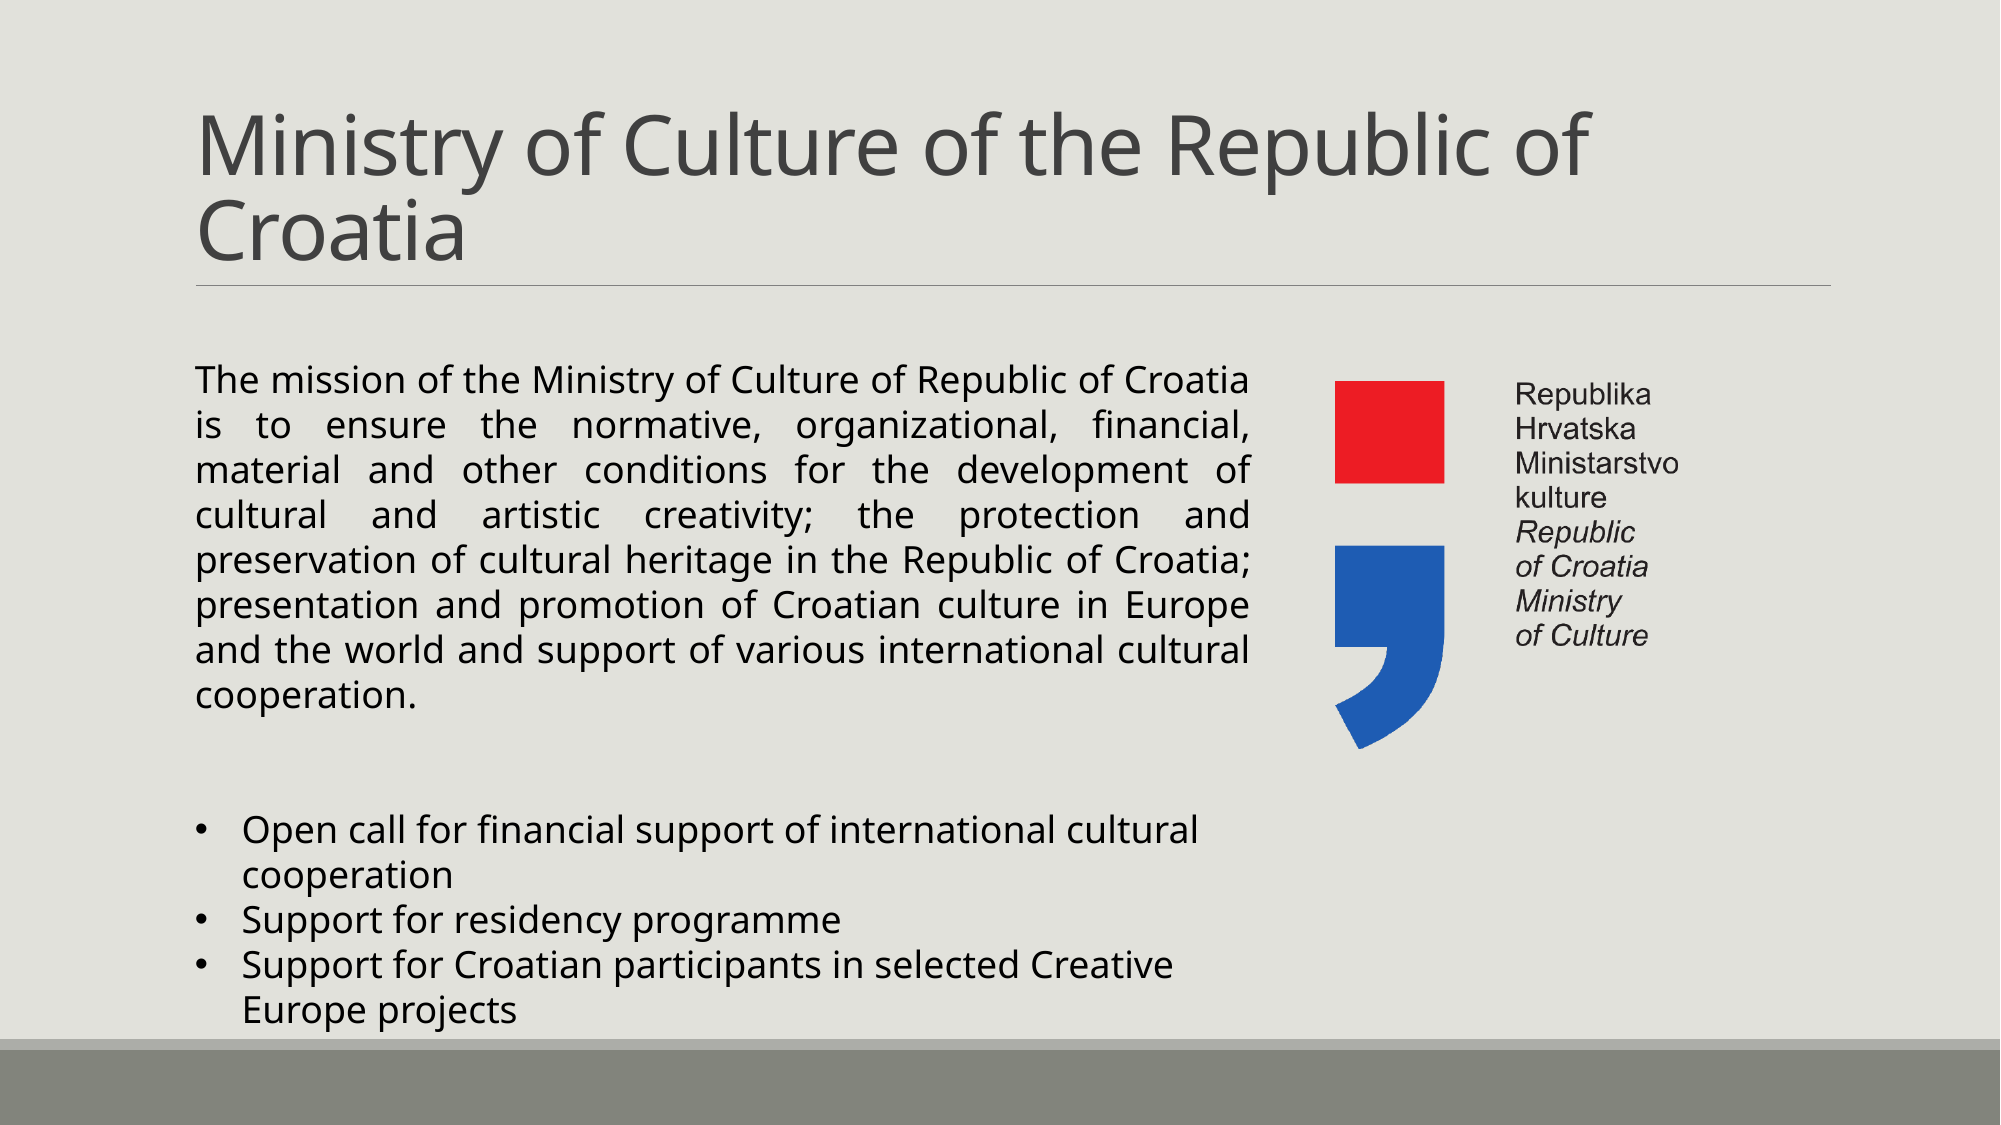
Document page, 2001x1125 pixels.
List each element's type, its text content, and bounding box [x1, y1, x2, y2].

title Ministry of Culture of the Republic of Croatia [180, 47, 1830, 285]
text_box The mission of the Ministry of Culture of Republic of Croatia is to ensure the normative, organizational, financial, material and other conditions for the development of cultural and artistic creativity; the protection and preservation of cultural heritage in the Republic of Croatia; presentation and promotion of Croatian culture in Europe and the world and support of various international cultural cooperation. Open call for financial support of international cultural cooperation Support for residency programme Support for Croatian participants in selected Creative Europe projects [180, 348, 1267, 1039]
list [1335, 380, 1679, 750]
